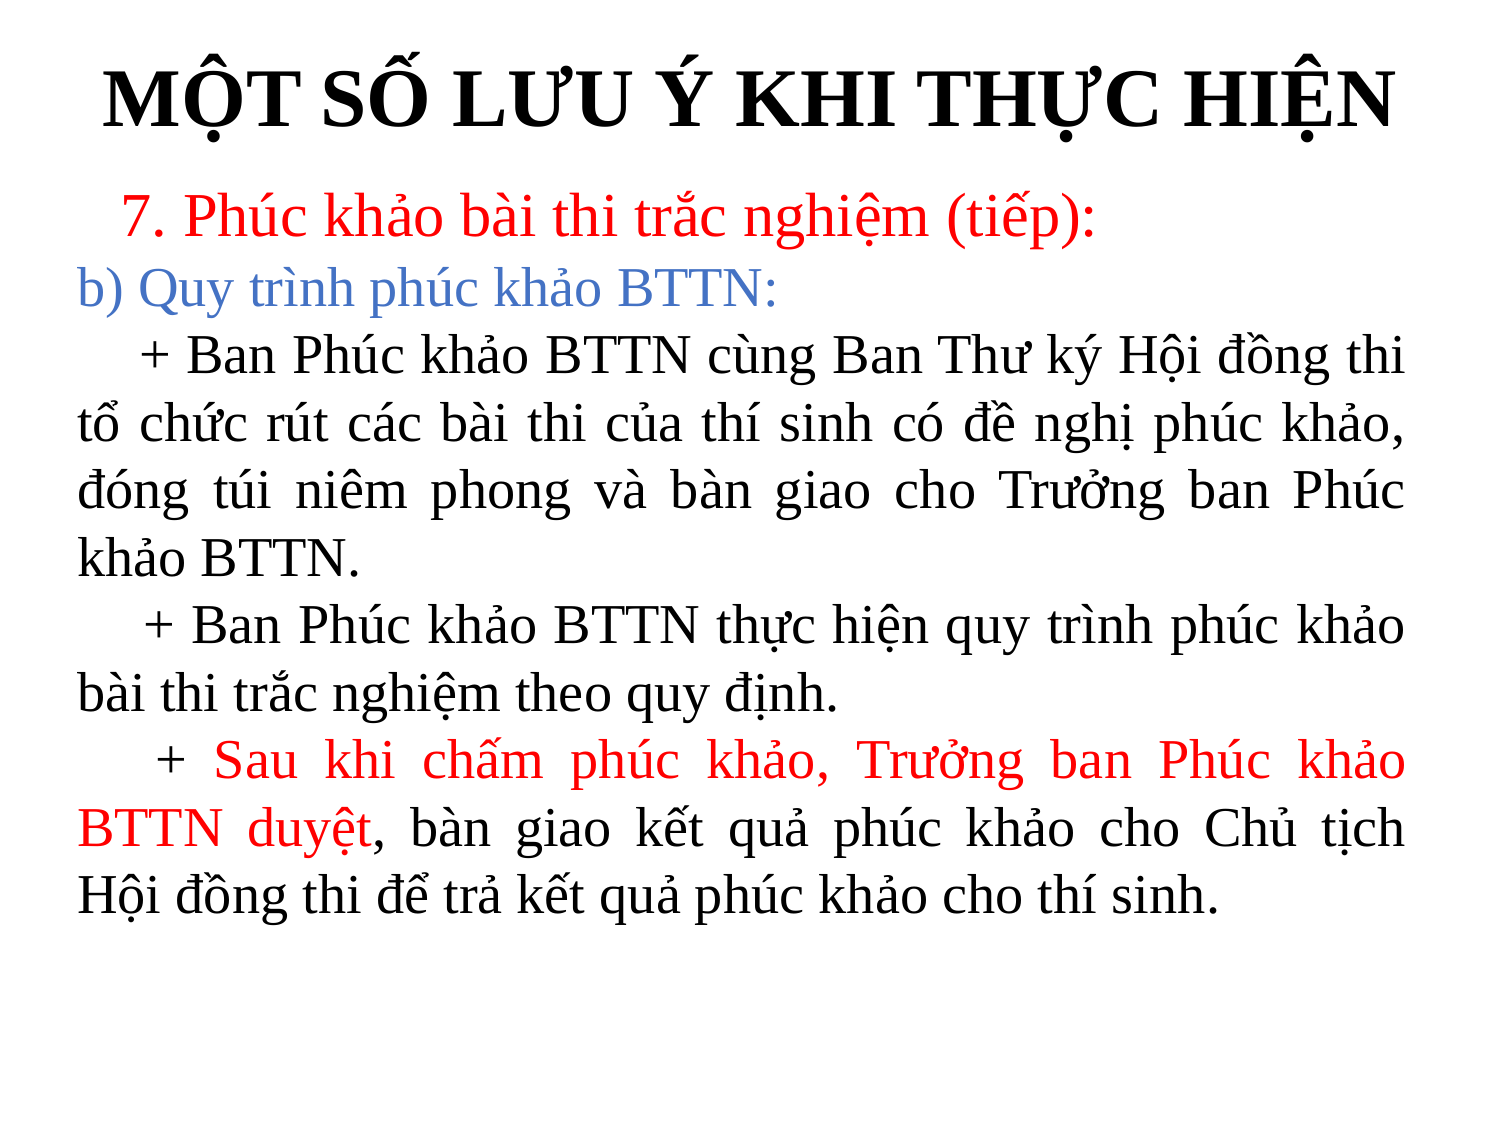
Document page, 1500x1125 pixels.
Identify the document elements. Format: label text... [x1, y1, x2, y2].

text_box 7. Phúc khảo bài thi trắc nghiệm (tiếp): b) Quy trình phúc khảo BTTN: + Ban Phúc khảo BTTN cùng Ban Thư ký Hội đồng thi tổ chức rút các bài thi của thí sinh có đề nghị phúc khảo, đóng túi niêm phong và bàn giao cho Trưởng ban Phúc khảo BTTN. + Ban Phúc khảo BTTN thực hiện quy trình phúc khảo bài thi trắc nghiệm theo quy định. + Sau khi chấm phúc khảo, Trưởng ban Phúc khảo BTTN duyệt, bàn giao kết quả phúc khảo cho Chủ tịch Hội đồng thi để trả kết quả phúc khảo cho thí sinh. [62, 174, 1422, 425]
title MỘT SỐ LƯU Ý KHI THỰC HIỆN [77, 49, 1423, 150]
